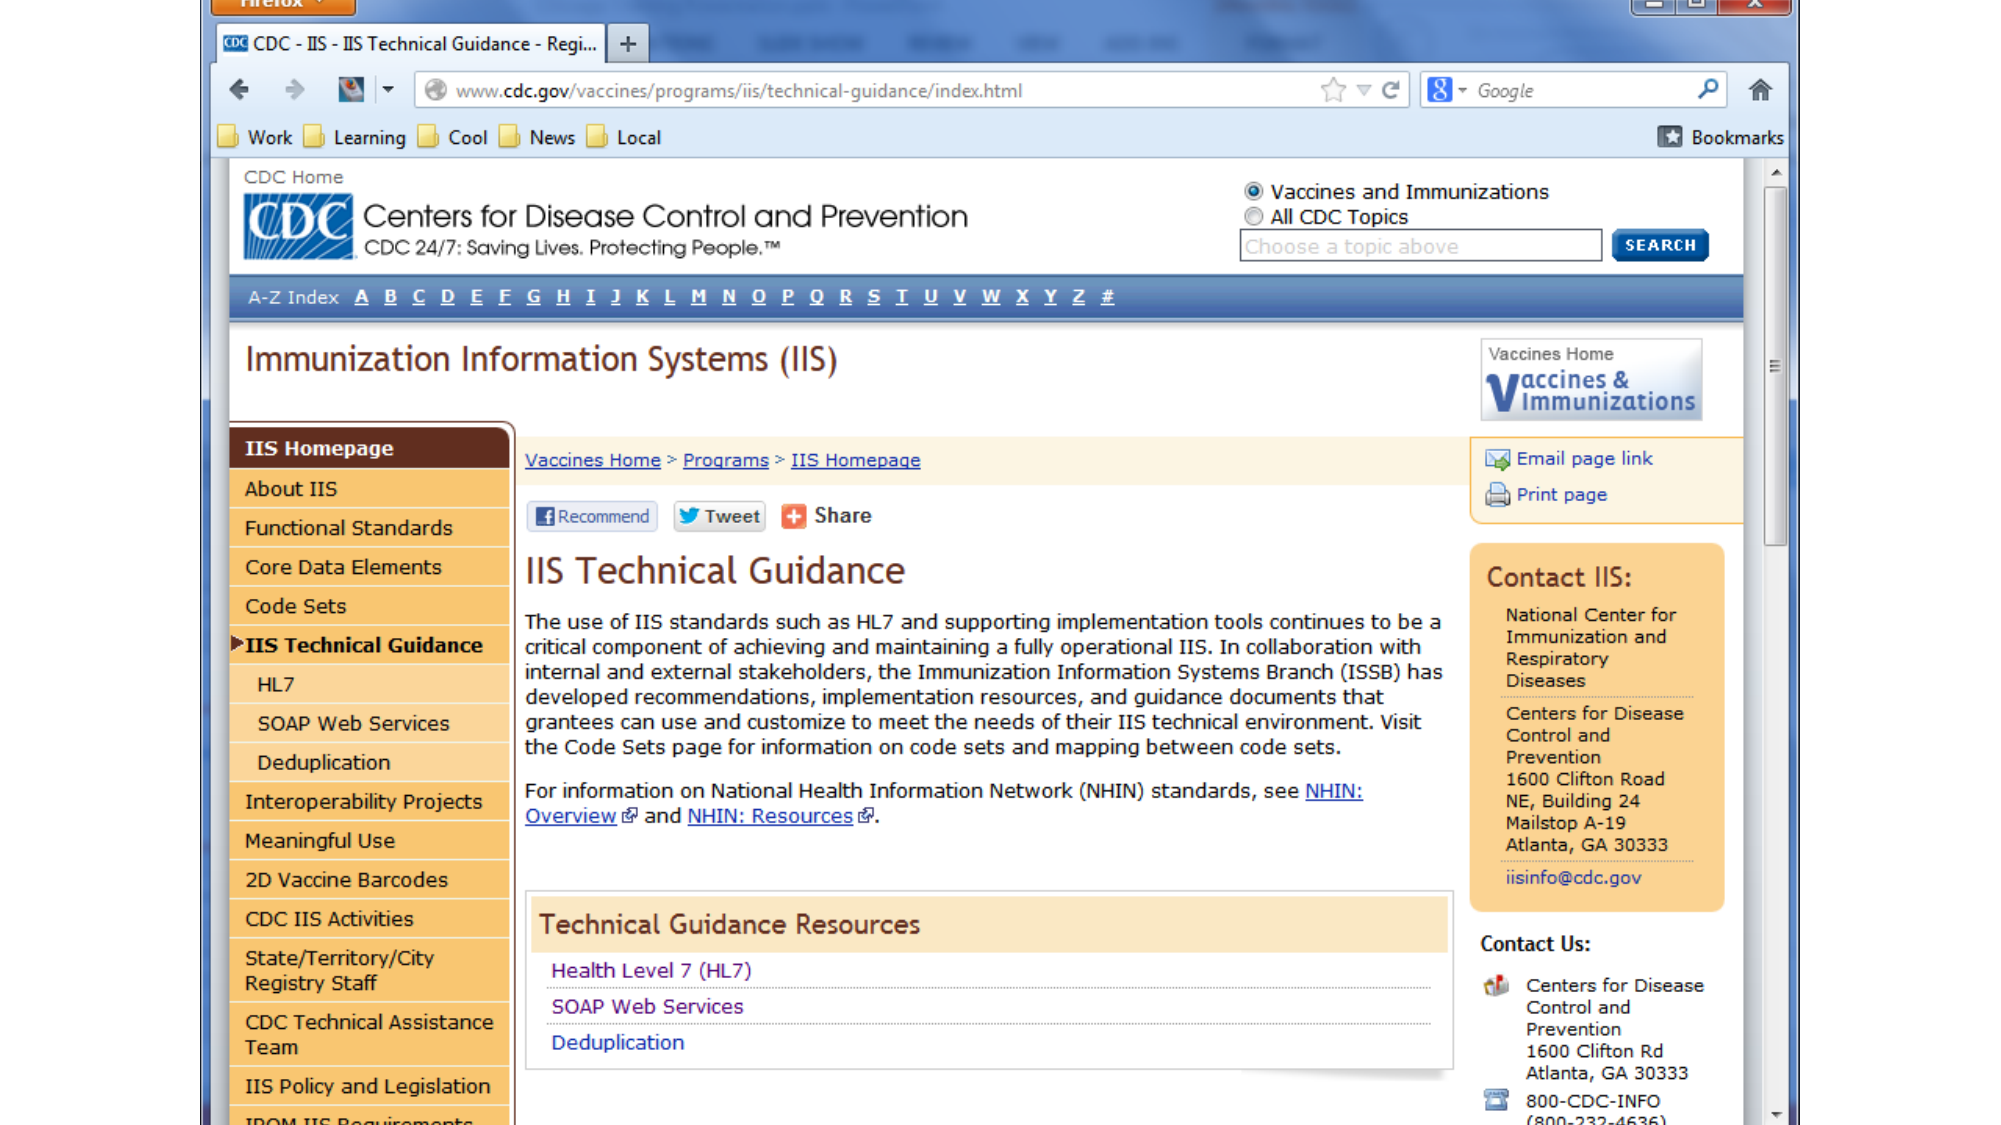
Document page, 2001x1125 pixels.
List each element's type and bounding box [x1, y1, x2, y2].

picture [200, 0, 1800, 1125]
